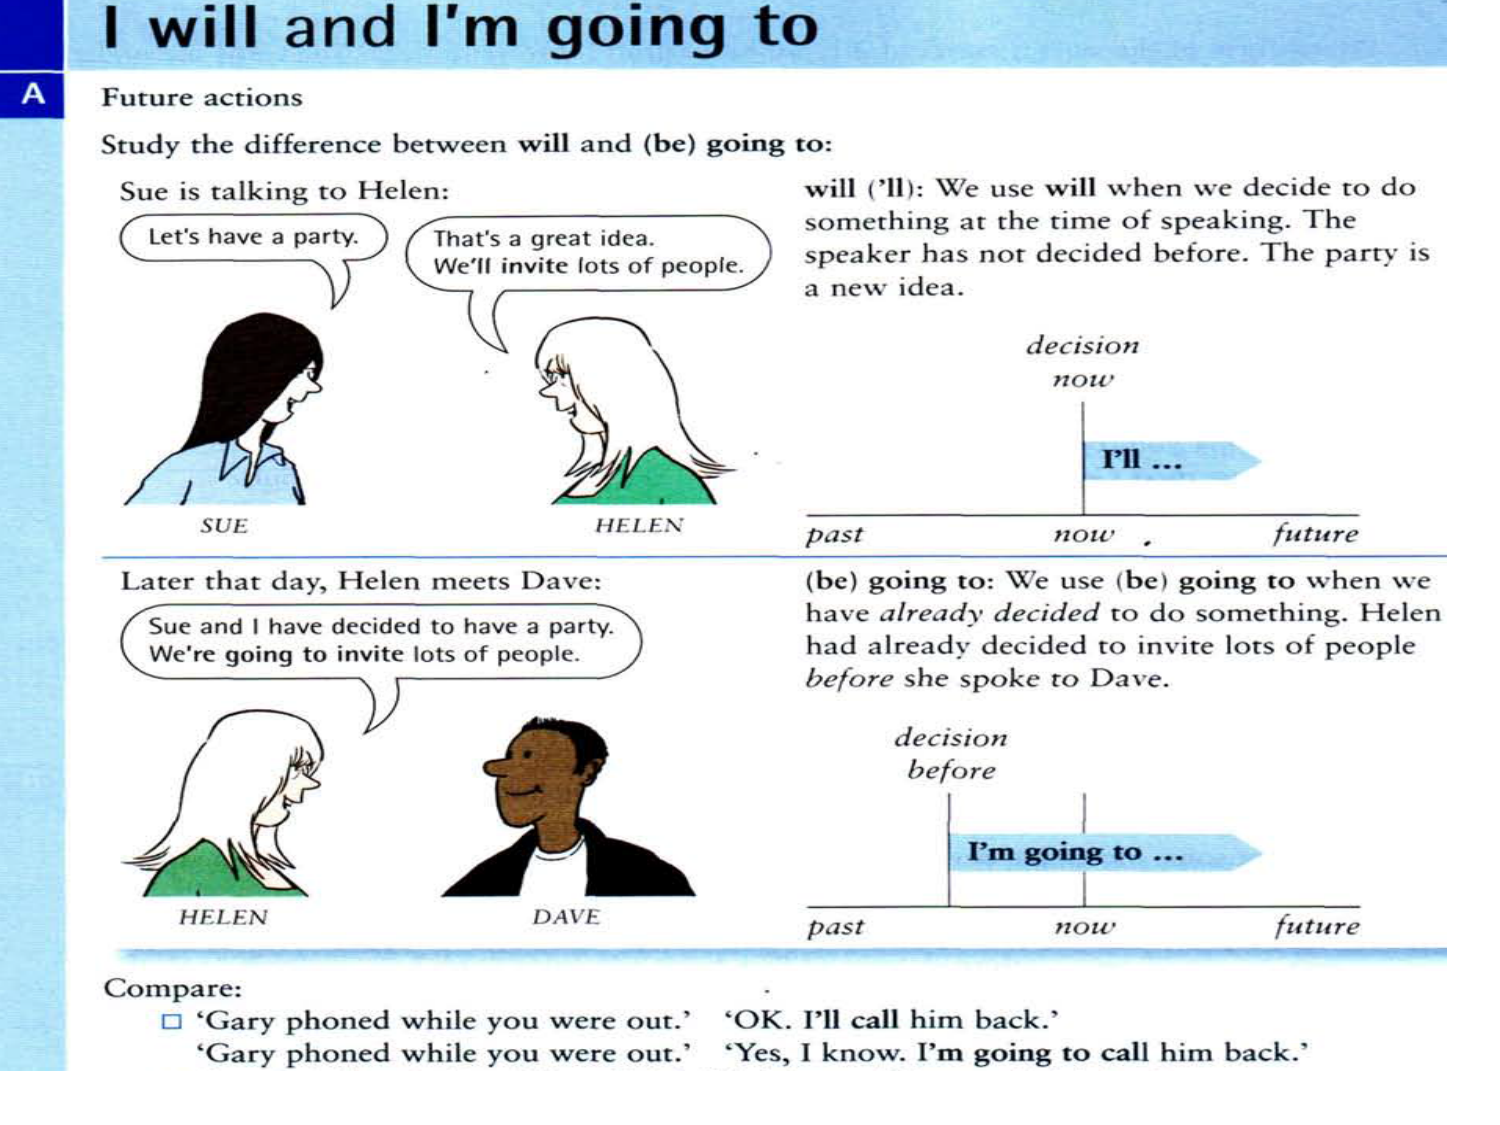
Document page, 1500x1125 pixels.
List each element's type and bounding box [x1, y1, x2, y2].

list [0, 0, 1448, 1071]
